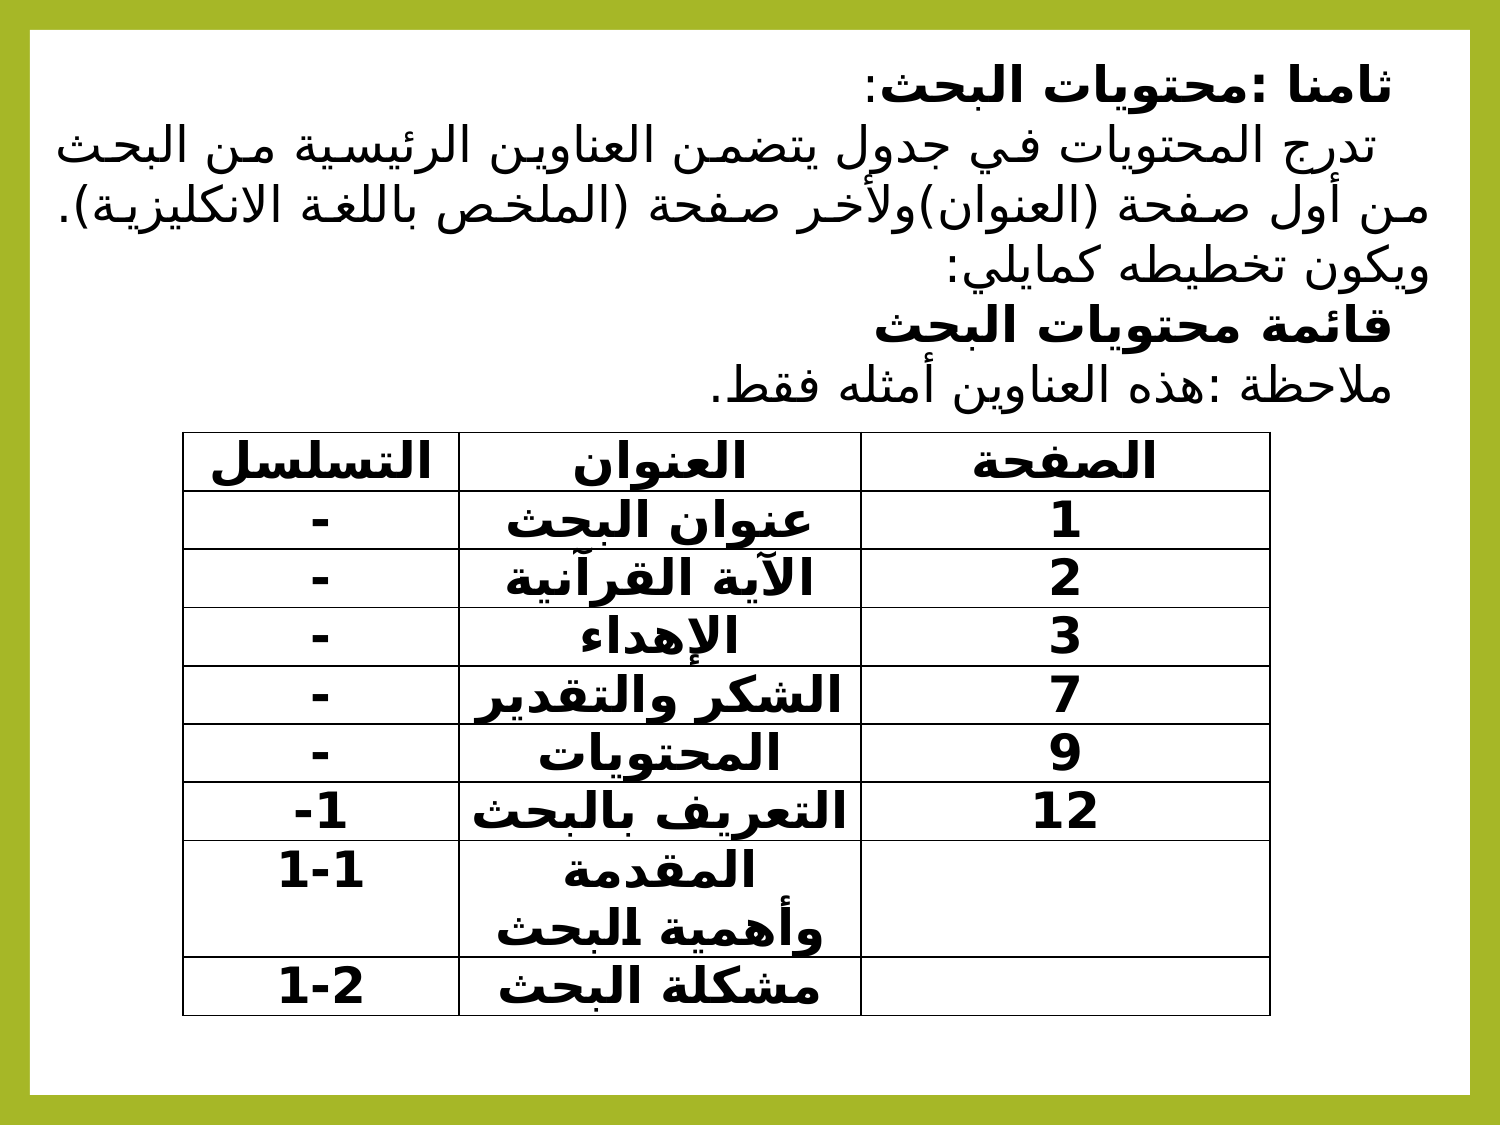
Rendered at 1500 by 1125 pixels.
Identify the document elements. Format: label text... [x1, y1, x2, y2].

table_cell 7 [862, 667, 1269, 723]
table_cell 1-1 [184, 841, 458, 956]
table_cell - [184, 725, 458, 781]
table_cell - [184, 492, 458, 548]
table_cell 2 [862, 550, 1269, 607]
table_cell - [184, 667, 458, 723]
table_cell [862, 841, 1269, 956]
table_header الصفحة [862, 433, 1269, 490]
table_cell 9 [862, 725, 1269, 781]
table_cell [862, 958, 1269, 1015]
text_box ثامنا :محتويات البحث: تدرج المحتويات في جدول يتضمن العناوين الرئيسية من البحث من أول صفحة (العنوان)ولأخر صفحة (الملخص باللغة الانكليزية). ويكون تخطيطه كمايلي: قائمة محتويات البحث ملاحظة :هذه العناوين أمثله فقط. [41, 44, 1447, 420]
table_cell 1-2 [184, 958, 458, 1015]
table_header التسلسل [184, 433, 458, 490]
table_cell 3 [862, 608, 1269, 665]
table_cell 1 [862, 492, 1269, 548]
table_cell التعريف بالبحث [460, 783, 860, 840]
table_cell مشكلة البحث [460, 958, 860, 1015]
table_cell المقدمة وأهمية البحث [460, 841, 860, 956]
table_cell الإهداء [460, 608, 860, 665]
table_cell عنوان البحث [460, 492, 860, 548]
table_cell الشكر والتقدير [460, 667, 860, 723]
table_cell 12 [862, 783, 1269, 840]
table_header العنوان [460, 433, 860, 490]
table_cell الآية القرآنية [460, 550, 860, 607]
table_cell 1- [184, 783, 458, 840]
table_cell - [184, 608, 458, 665]
table_cell - [184, 550, 458, 607]
table_cell المحتويات [460, 725, 860, 781]
